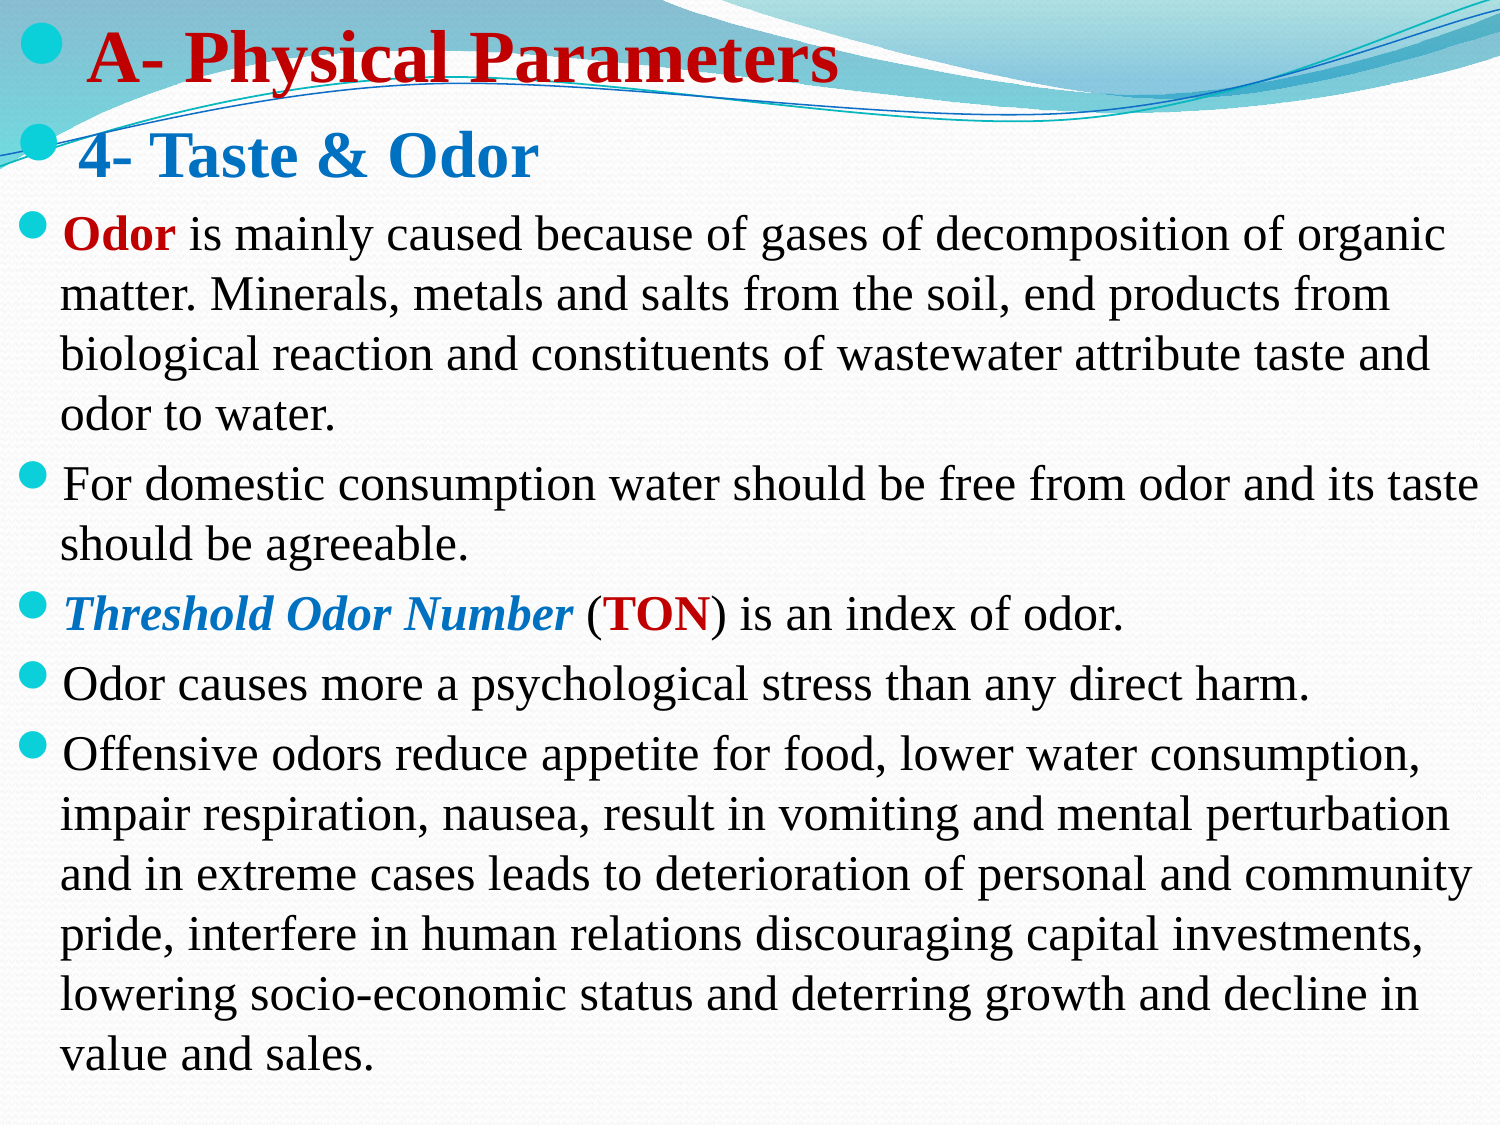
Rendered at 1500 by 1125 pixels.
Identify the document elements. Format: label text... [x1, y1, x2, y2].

list A- Physical Parameters 4- Taste & Odor Odor is mainly caused because of gases of decomposition of organic matter. Minerals, metals and salts from the soil, end products from biological reaction and constituents of wastewater attribute taste and odor to water. For domestic consumption water should be free from odor and its taste should be agreeable. Threshold Odor Number (TON) is an index of odor. Odor causes more a psychological stress than any direct harm. Offensive odors reduce appetite for food, lower water consumption, impair respiration, nausea, result in vomiting and mental perturbation and in extreme cases leads to deterioration of personal and community pride, interfere in human relations discouraging capital investments, lowering socio-economic status and deterring growth and decline in value and sales. [0, 0, 1500, 1125]
